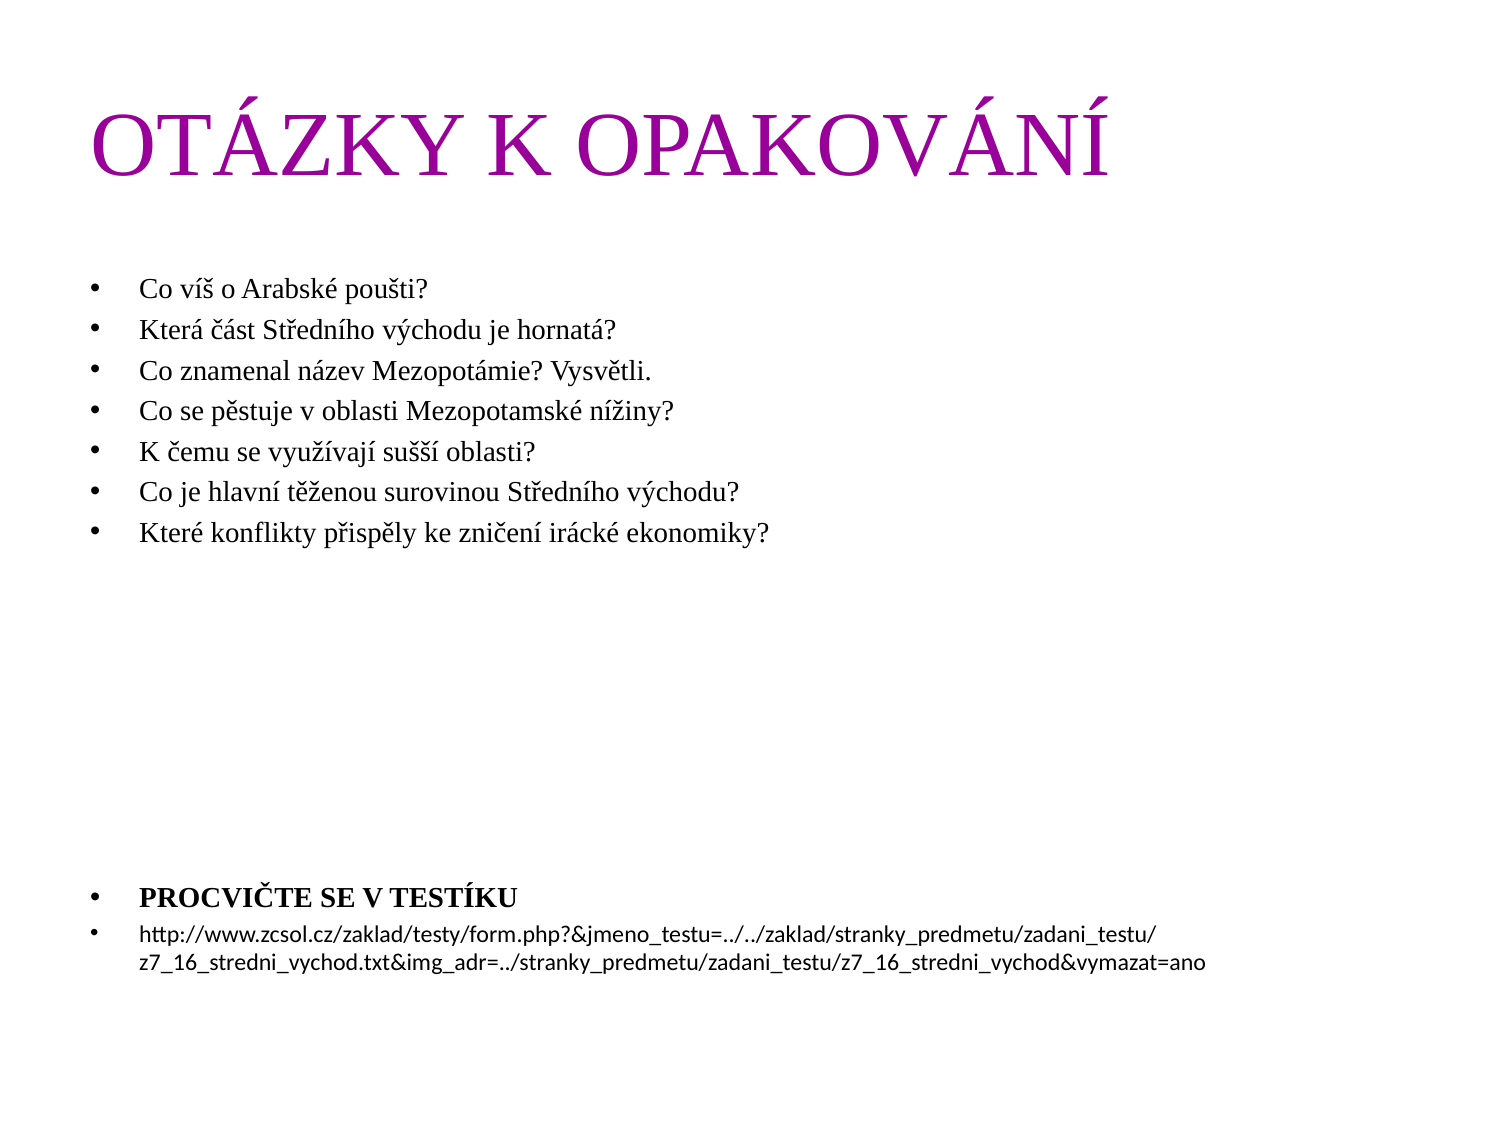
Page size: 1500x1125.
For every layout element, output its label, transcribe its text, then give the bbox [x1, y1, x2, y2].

list Co víš o Arabské poušti? Která část Středního východu je hornatá? Co znamenal název Mezopotámie? Vysvětli. Co se pěstuje v oblasti Mezopotamské nížiny? K čemu se využívají sušší oblasti? Co je hlavní těženou surovinou Středního východu? Které konflikty přispěly ke zničení irácké ekonomiky? PROCVIČTE SE V TESTÍKU http://www.zcsol.cz/zaklad/testy/form.php?&jmeno_testu=../../zaklad/stranky_predmetu/zadani_testu/z7_16_stredni_vychod.txt&img_adr=../stranky_predmetu/zadani_testu/z7_16_stredni_vychod&vymazat=ano [75, 262, 1425, 997]
title OTÁZKY K OPAKOVÁNÍ [75, 45, 1425, 233]
